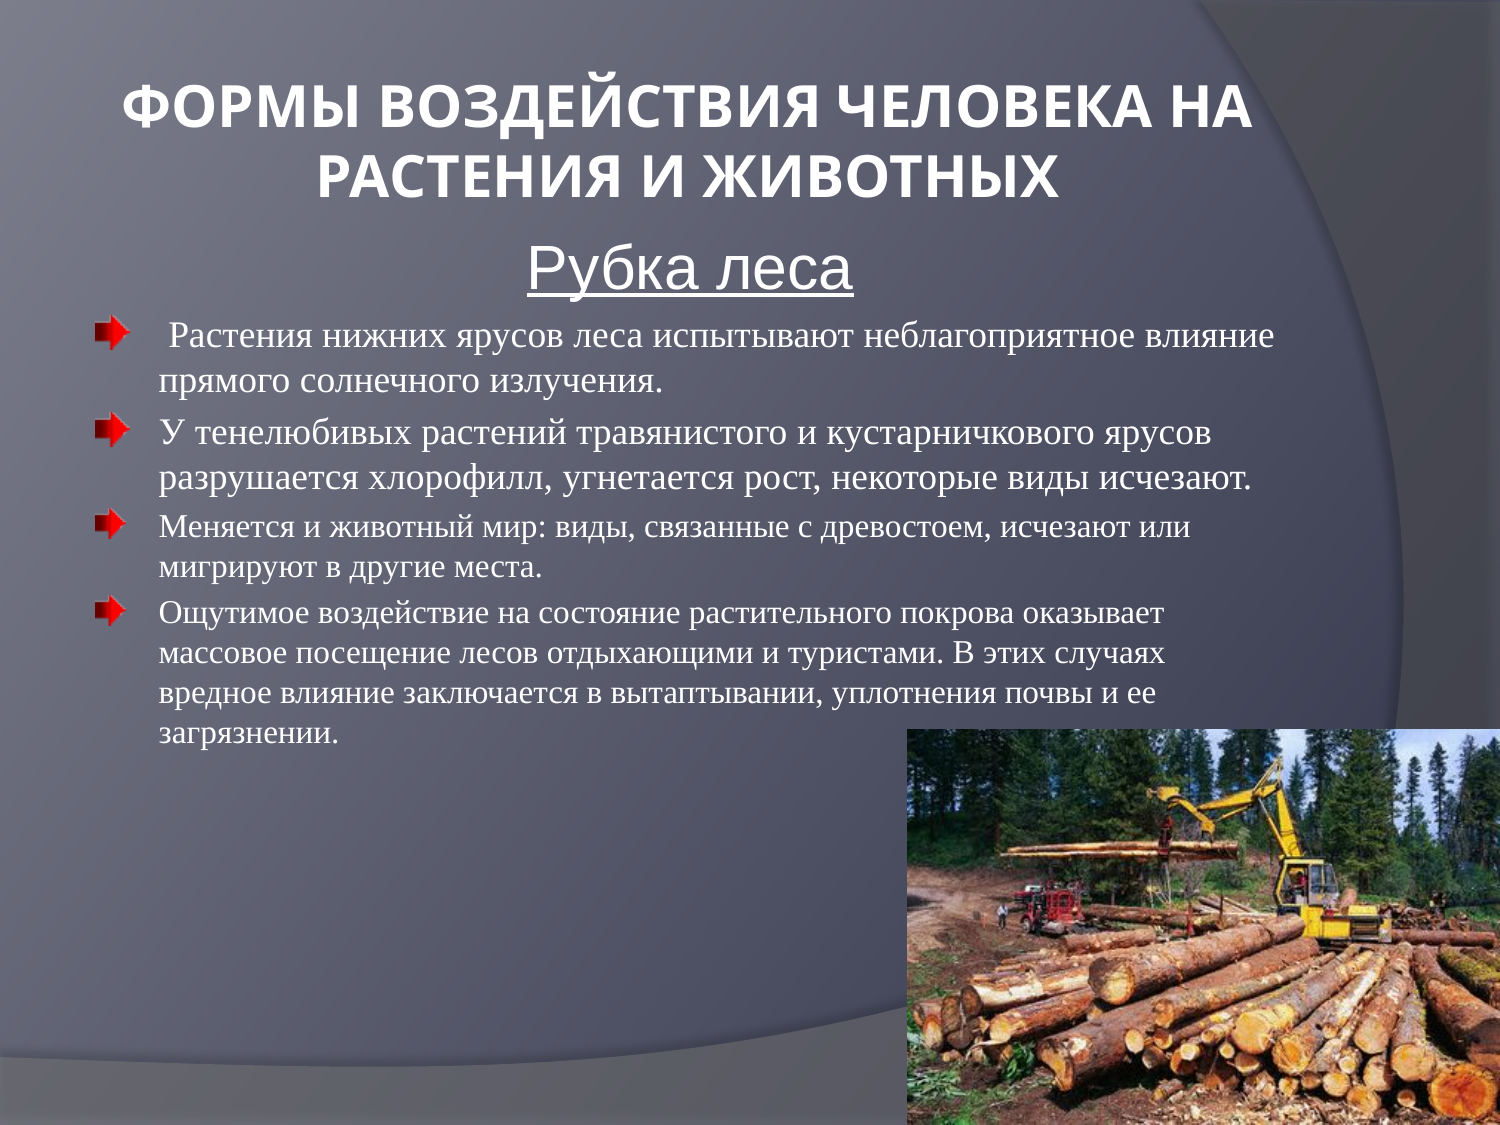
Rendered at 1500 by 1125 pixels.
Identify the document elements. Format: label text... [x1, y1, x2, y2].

picture [95, 508, 126, 539]
picture [95, 412, 130, 447]
title ФОРМЫ ВОЗДЕЙСТВИЯ ЧЕЛОВЕКА НА РАСТЕНИЯ И ЖИВОТНЫХ [75, 45, 1300, 219]
picture [95, 315, 130, 350]
picture [906, 729, 1500, 1125]
list Рубка леса Растения нижних ярусов леса испытывают неблагоприятное влияние прямого солнечного излучения. У тенелюбивых растений травянистого и кустарничкового ярусов разрушается хлорофилл, угнетается рост, некоторые виды исчезают. Меняется и животный мир: виды, связанные с древостоем, исчезают или мигрируют в другие места. Ощутимое воздействие на состояние растительного покрова оказывает массовое посещение лесов отдыхающими и туристами. В этих случаях вредное влияние заключается в вытаптывании, уплотнения почвы и ее загрязнении. [75, 219, 1300, 1005]
picture [95, 595, 126, 626]
